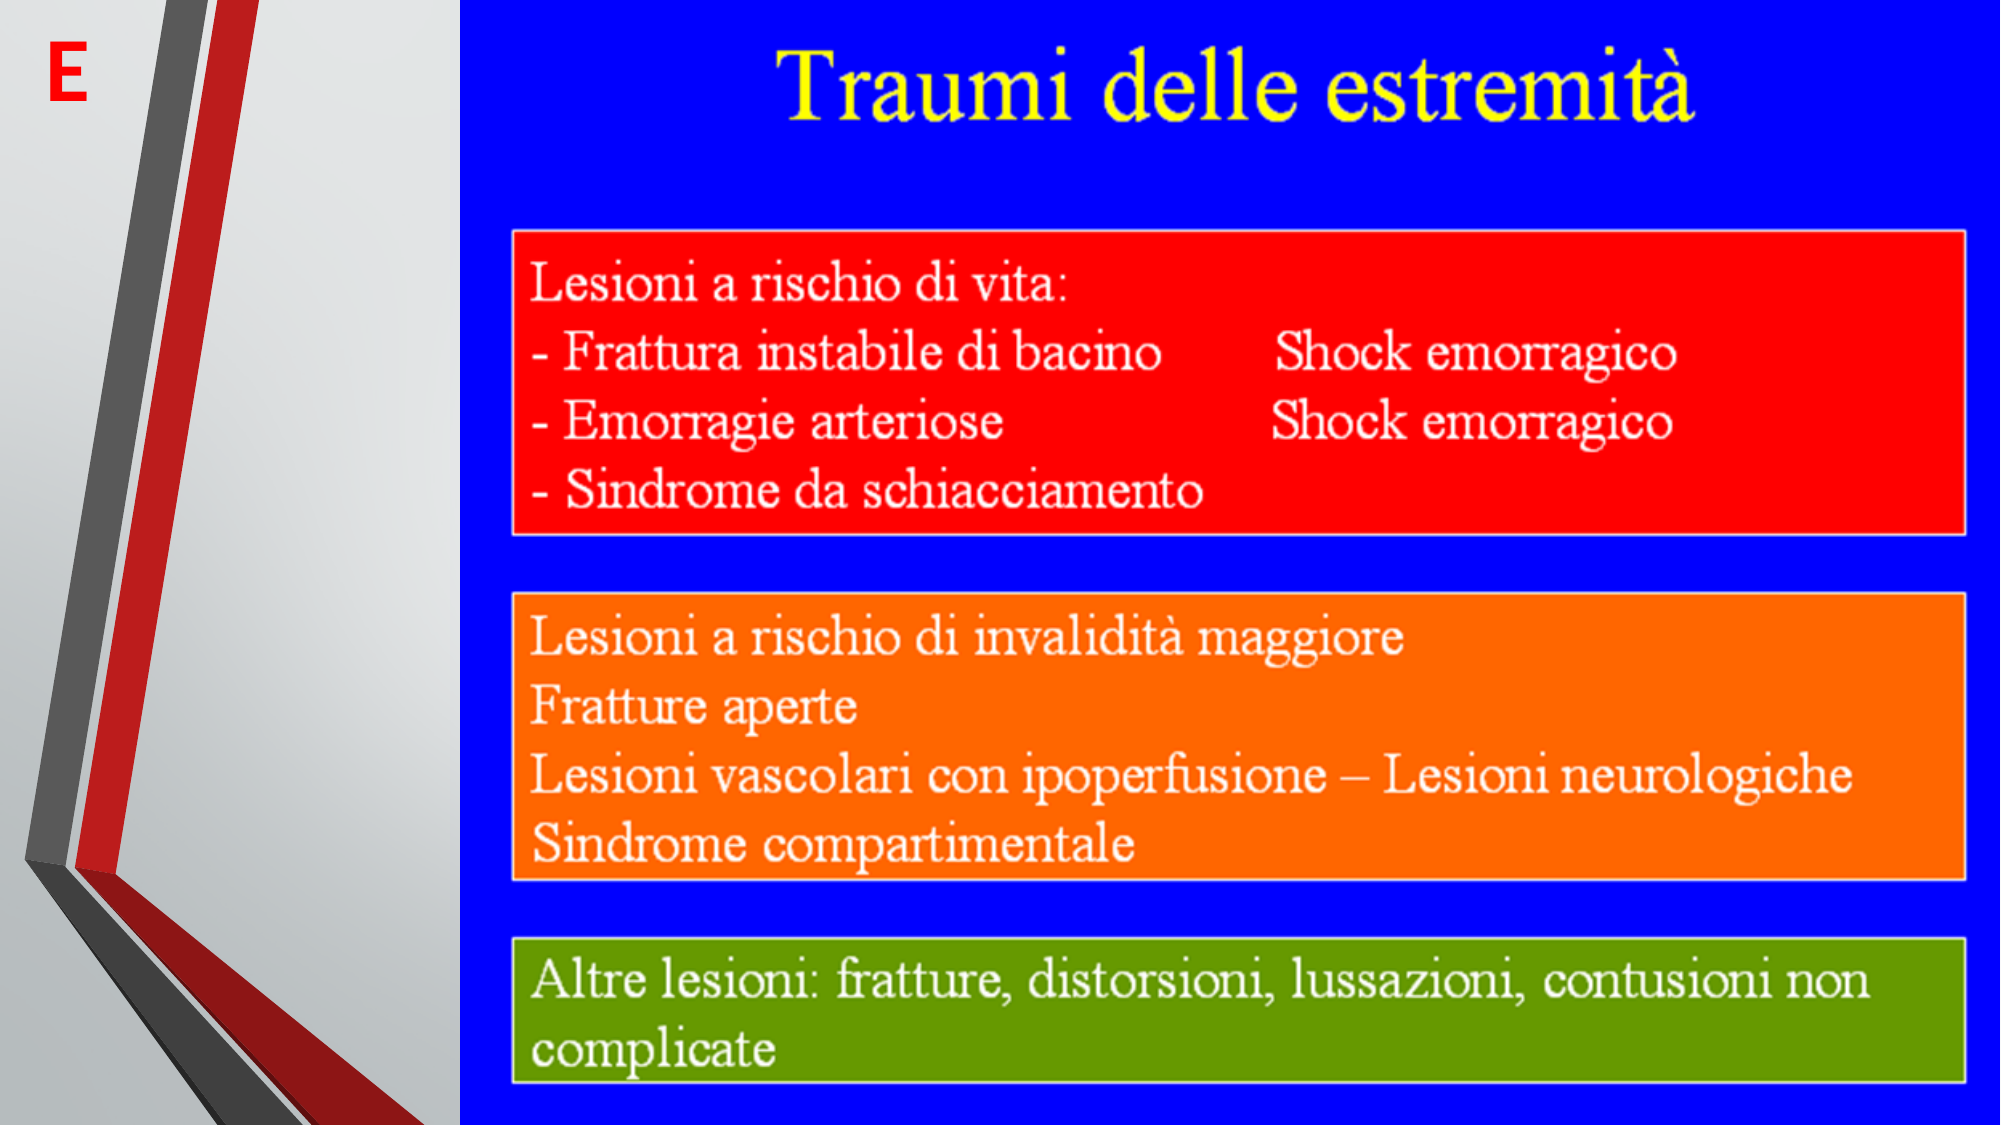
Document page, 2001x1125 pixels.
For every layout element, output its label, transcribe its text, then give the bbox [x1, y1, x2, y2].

text_box E [31, 2, 99, 127]
picture [460, 0, 2000, 1125]
